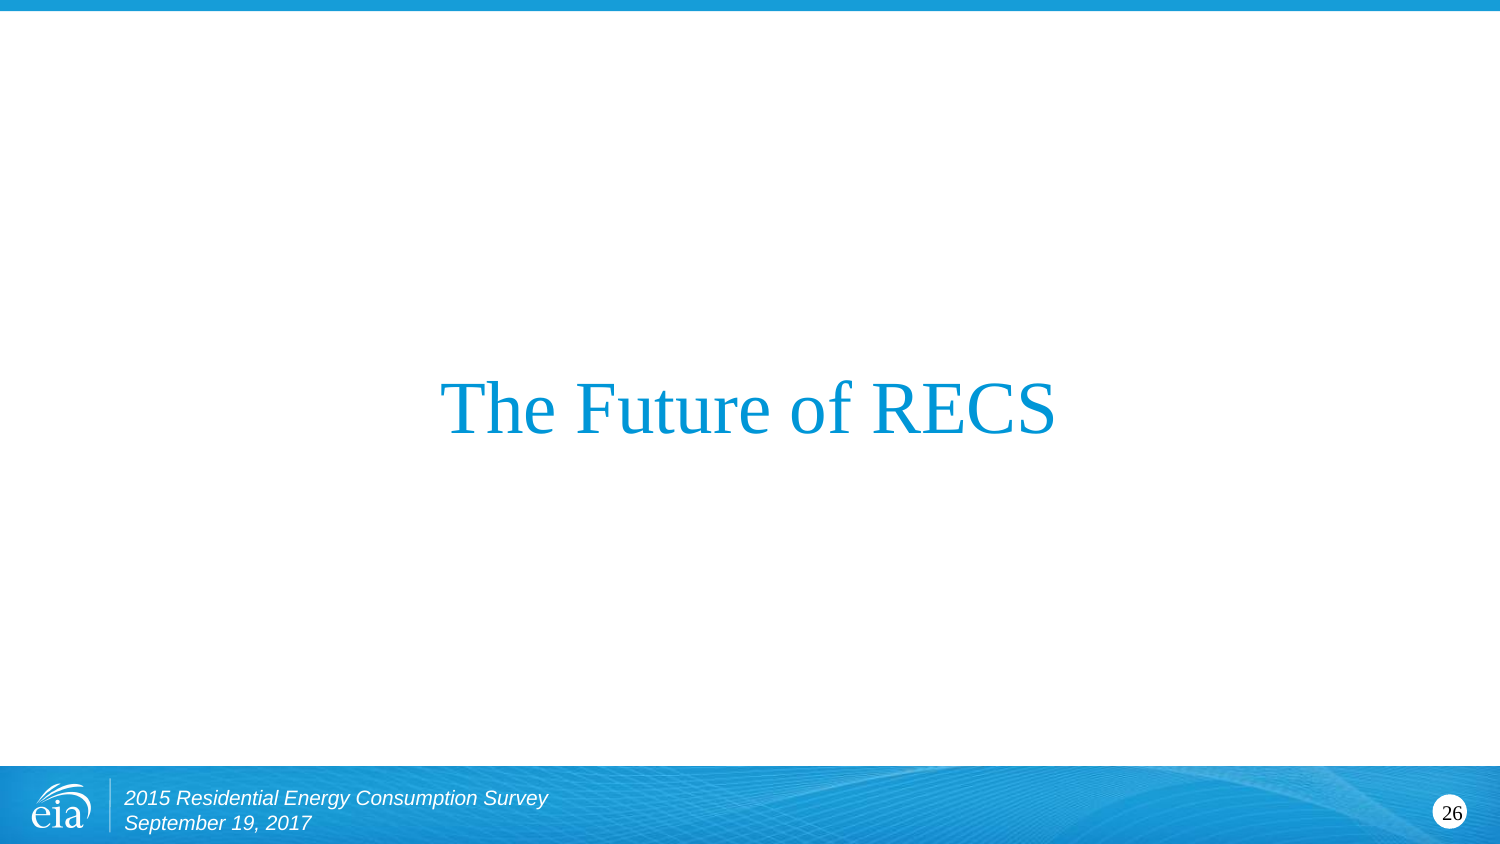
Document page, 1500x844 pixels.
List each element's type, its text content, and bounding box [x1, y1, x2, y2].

footer 2015 Residential Energy Consumption Survey September 19, 2017 [109, 786, 571, 835]
title The Future of RECS [75, 272, 1425, 456]
picture [0, 766, 1500, 844]
slide_number 26 [1421, 789, 1485, 835]
